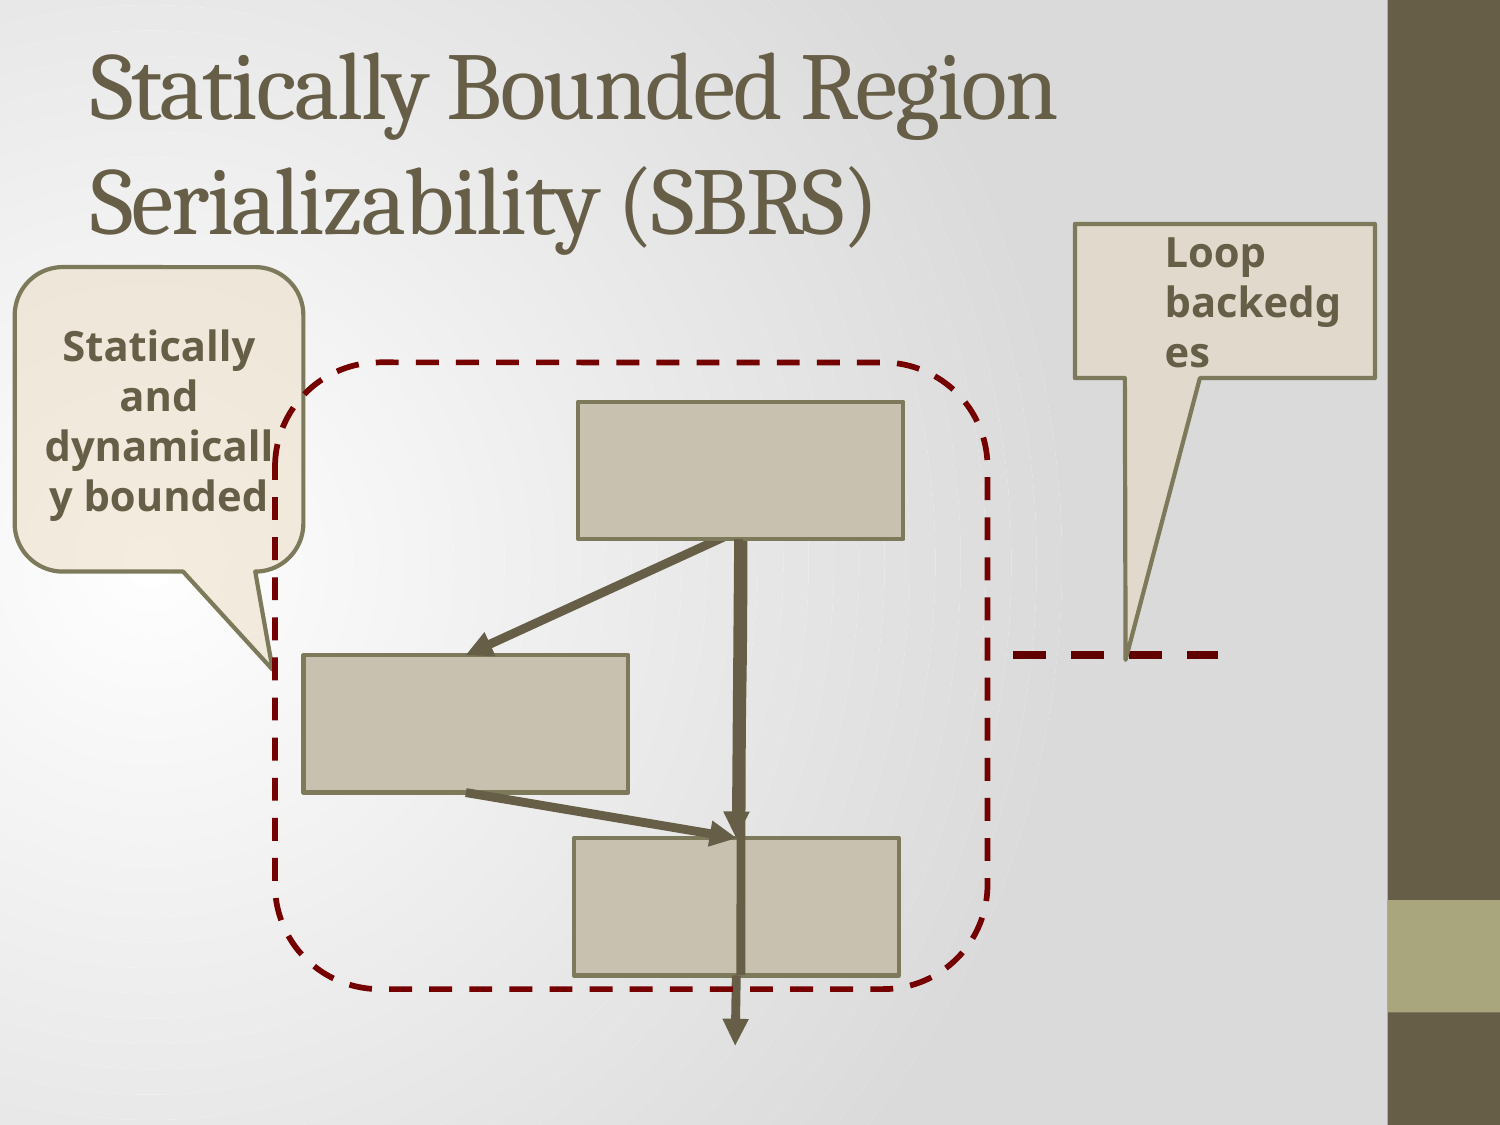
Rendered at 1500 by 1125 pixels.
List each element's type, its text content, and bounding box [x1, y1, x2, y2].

text_box [272, 360, 990, 992]
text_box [454, 686, 733, 690]
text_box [465, 530, 737, 656]
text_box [465, 792, 734, 839]
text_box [735, 538, 740, 839]
text_box Loop backedges [1072, 221, 1378, 647]
text_box Statically and dynamically bounded [12, 264, 306, 672]
title Statically Bounded Region Serializability (SBRS) [75, 45, 1325, 233]
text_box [751, 686, 1030, 690]
